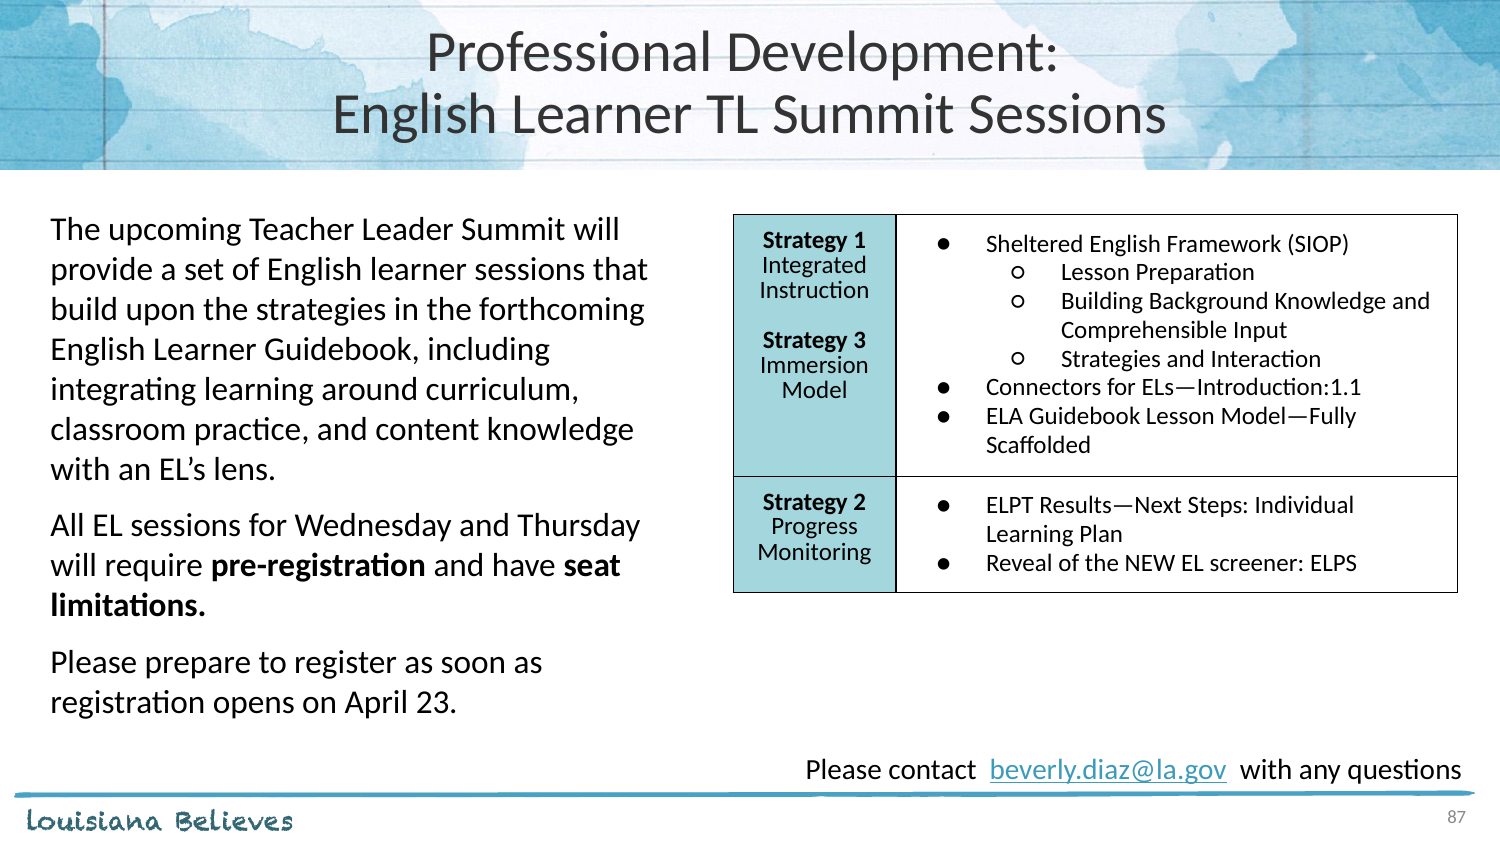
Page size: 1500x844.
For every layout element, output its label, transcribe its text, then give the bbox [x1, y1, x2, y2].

title Professional Development: English Learner TL Summit Sessions [0, 0, 1500, 170]
list The upcoming Teacher Leader Summit will provide a set of English learner sessions that build upon the strategies in the forthcoming English Learner Guidebook, including integrating learning around curriculum, classroom practice, and content knowledge with an EL’s lens. All EL sessions for Wednesday and Thursday will require pre-registration and have seat limitations. Please prepare to register as soon as registration opens on April 23. [35, 192, 711, 754]
table_cell Strategy 2 Progress Monitoring [734, 477, 895, 592]
table_header Strategy 1 Integrated Instruction Strategy 3 Immersion Model [734, 215, 895, 476]
table_header Sheltered English Framework (SIOP) Lesson Preparation Building Background Knowledge and Comprehensible Input Strategies and Interaction Connectors for ELs—Introduction:1.1 ELA Guidebook Lesson Model—Fully Scaffolded [897, 215, 1457, 476]
table_cell ELPT Results—Next Steps: Individual Learning Plan Reveal of the NEW EL screener: ELPS [897, 477, 1457, 592]
text_box Please contact beverly.diaz@la.gov with any questions [733, 748, 1478, 788]
picture [0, 786, 1488, 844]
